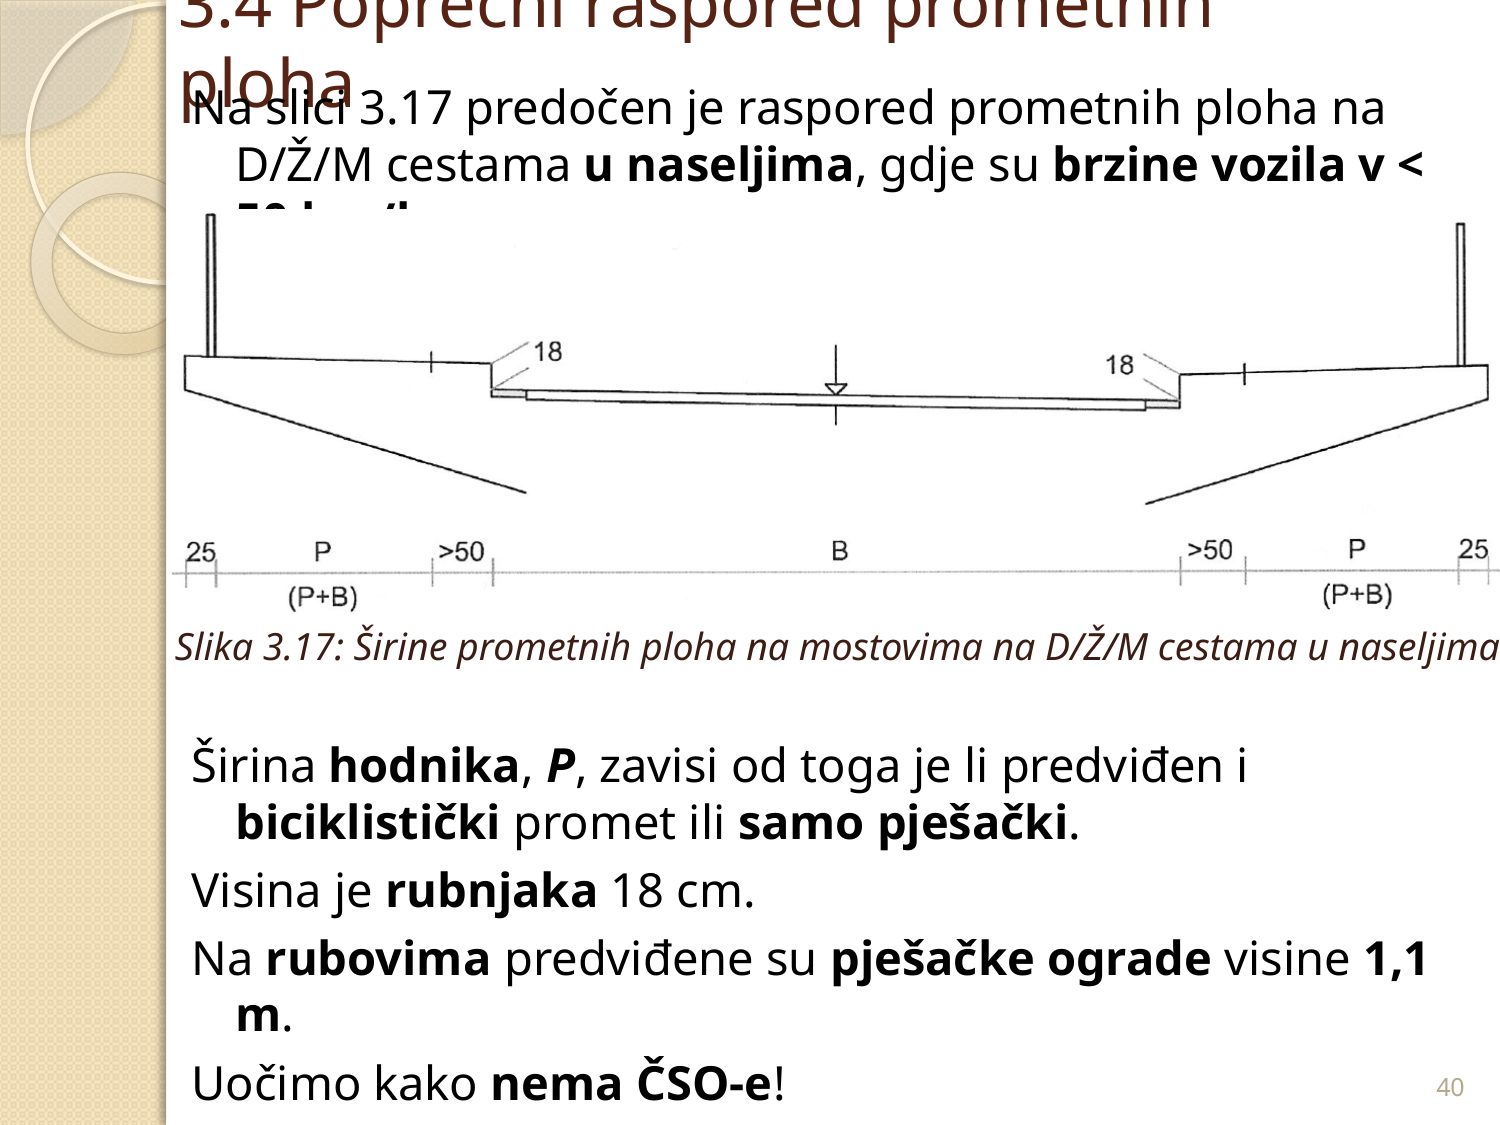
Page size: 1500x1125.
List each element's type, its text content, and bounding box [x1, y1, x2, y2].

list Na slici 3.17 predočen je raspored prometnih ploha na D/Ž/M cestama u naseljima, gdje su brzine vozila v < 50 km/h. Širina hodnika, P, zavisi od toga je li predviđen i biciklistički promet ili samo pješački. Visina je rubnjaka 18 cm. Na rubovima predviđene su pješačke ograde visine 1,1 m. Uočimo kako nema ČSO-e! [164, 676, 1500, 1125]
list Na slici 3.17 predočen je raspored prometnih ploha na D/Ž/M cestama u naseljima, gdje su brzine vozila v < 50 km/h. Širina hodnika, P, zavisi od toga je li predviđen i biciklistički promet ili samo pješački. Visina je rubnjaka 18 cm. Na rubovima predviđene su pješačke ograde visine 1,1 m. Uočimo kako nema ČSO-e! [164, 70, 1500, 212]
text_box Slika 3.17: Širine prometnih ploha na mostovima na D/Ž/M cestama u naseljima [160, 615, 1500, 676]
title 3.4 Poprečni raspored prometnih ploha [164, 0, 1418, 70]
slide_number 40 [1413, 1034, 1488, 1113]
picture [170, 209, 1500, 615]
